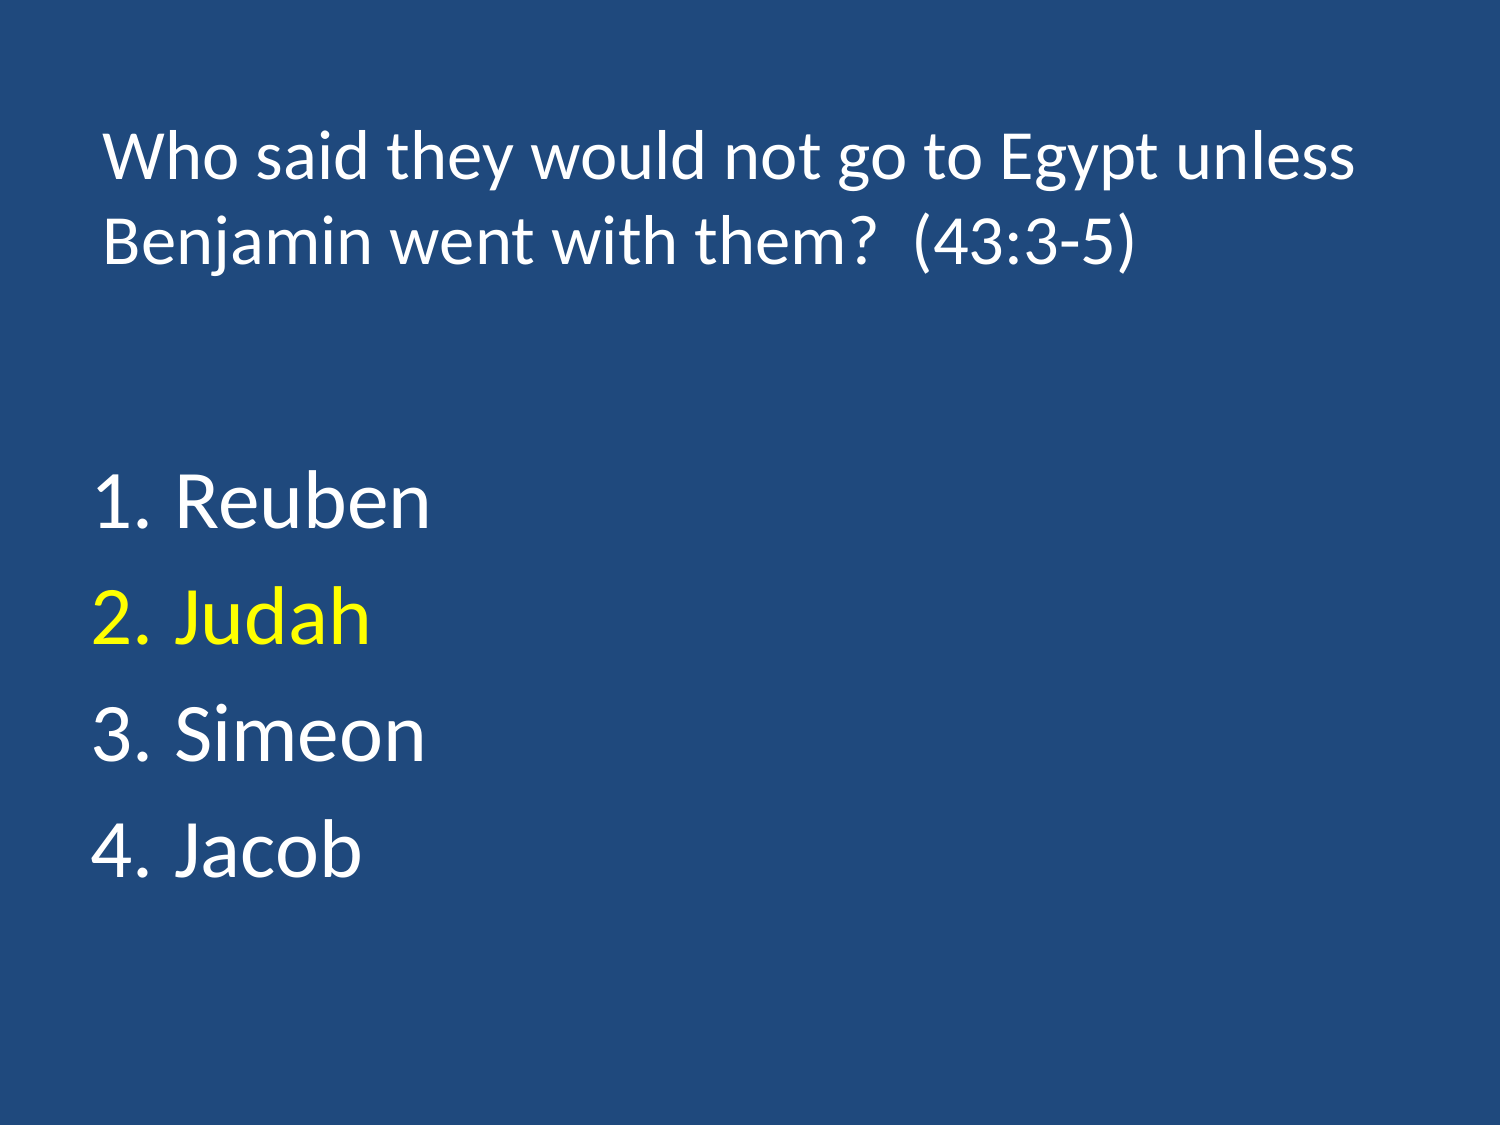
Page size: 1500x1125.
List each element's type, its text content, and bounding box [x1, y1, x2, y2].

title Who said they would not go to Egypt unless Benjamin went with them? (43:3-5) [87, 99, 1438, 288]
list Reuben Judah Simeon Jacob [75, 437, 1425, 1005]
